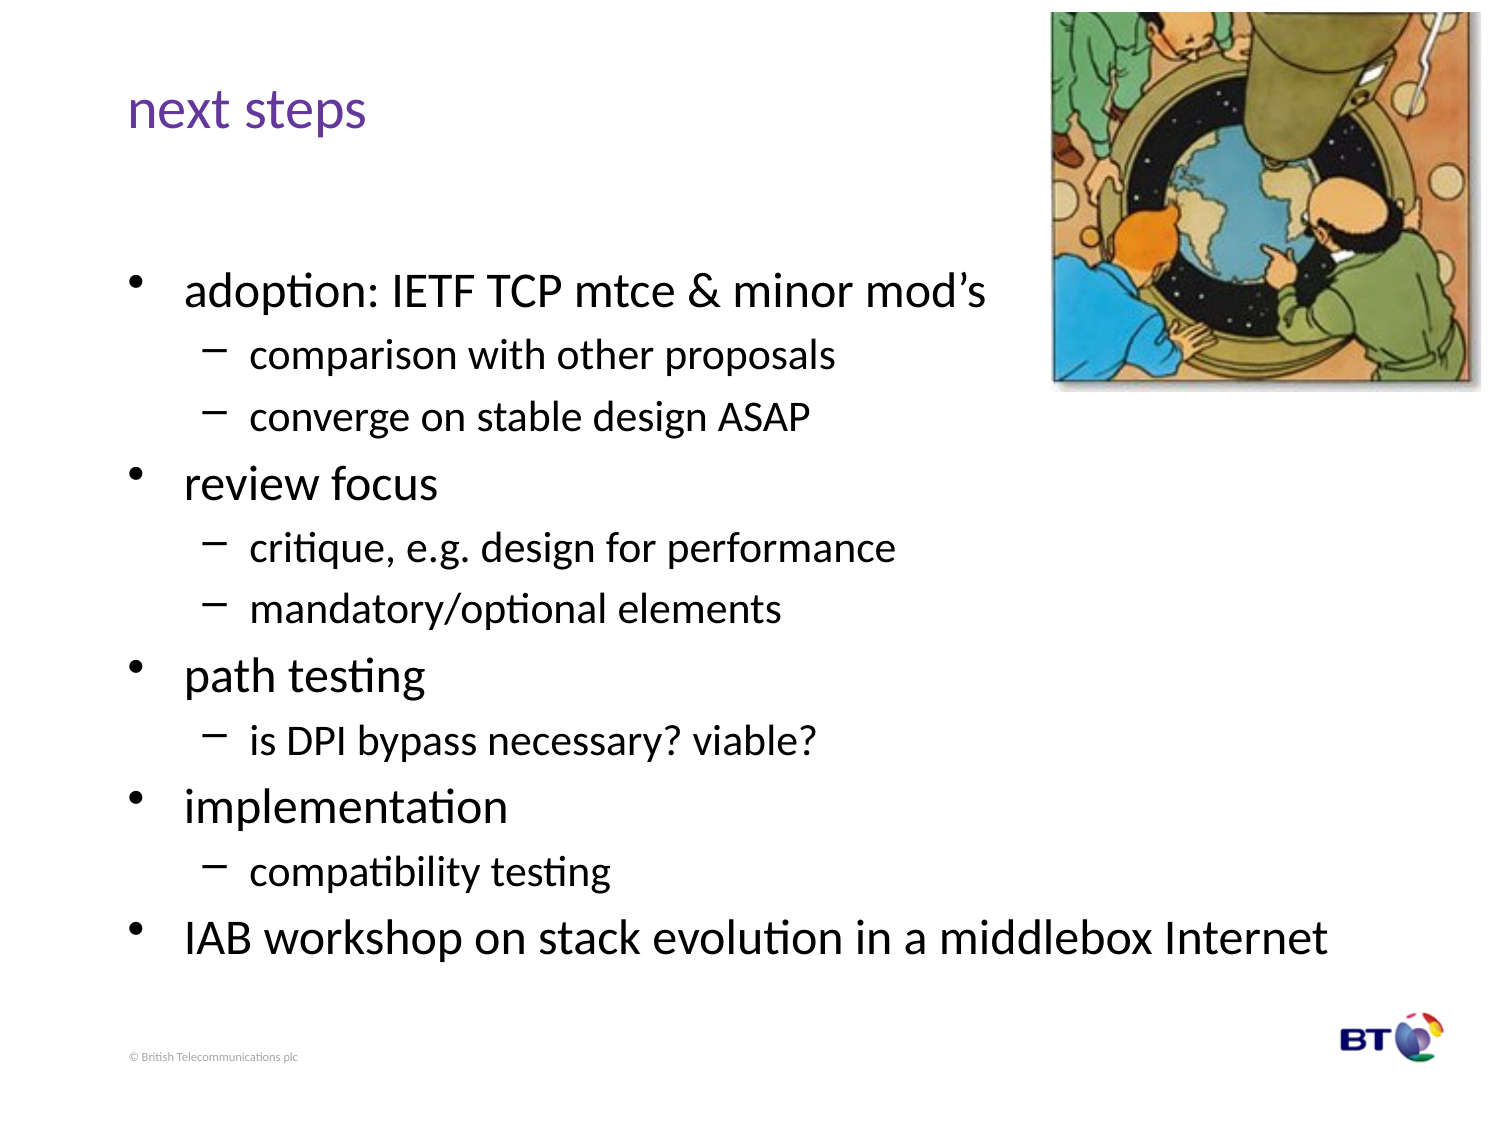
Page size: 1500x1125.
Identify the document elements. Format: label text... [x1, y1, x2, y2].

title next steps [112, 62, 1044, 225]
list adoption: IETF TCP mtce & minor mod’s comparison with other proposals converge on stable design ASAP review focus critique, e.g. design for performance mandatory/optional elements path testing is DPI bypass necessary? viable? implementation compatibility testing IAB workshop on stack evolution in a middlebox Internet [112, 249, 1388, 1063]
picture [1049, 12, 1482, 392]
picture [1325, 1002, 1447, 1075]
